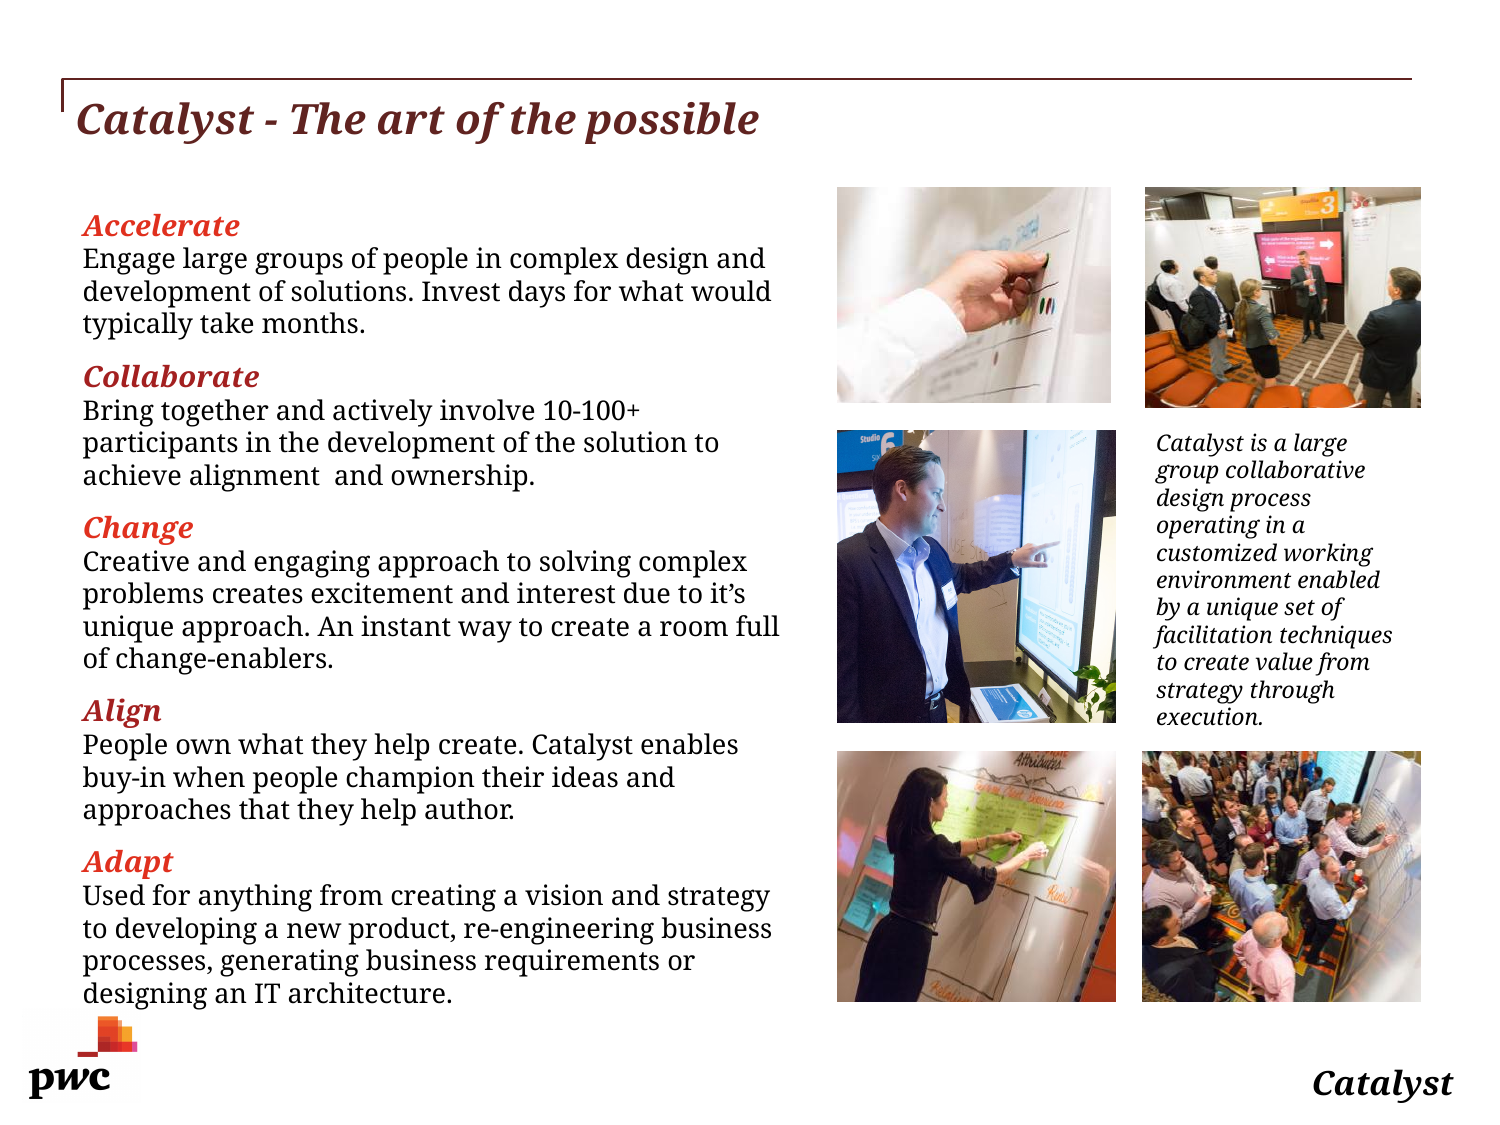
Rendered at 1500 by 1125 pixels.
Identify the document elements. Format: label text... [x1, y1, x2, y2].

picture [837, 187, 1111, 403]
text_box Accelerate Engage large groups of people in complex design and development of solutions. Invest days for what would typically take months. Collaborate Bring together and actively involve 10-100+ participants in the development of the solution to achieve alignment and ownership. Change Creative and engaging approach to solving complex problems creates excitement and interest due to it’s unique approach. An instant way to create a room full of change-enablers. Align People own what they help create. Catalyst enables buy-in when people champion their ideas and approaches that they help author. Adapt Used for anything from creating a vision and strategy to developing a new product, re-engineering business processes, generating business requirements or designing an IT architecture. [67, 199, 816, 1029]
title Catalyst - The art of the possible [75, 93, 1425, 188]
picture [1142, 750, 1421, 1003]
picture [22, 1008, 141, 1103]
picture [1144, 187, 1421, 409]
picture [837, 430, 1116, 723]
text_box Catalyst is a large group collaborative design process operating in a customized working environment enabled by a unique set of facilitation techniques to create value from strategy through execution. [1141, 420, 1426, 738]
picture [837, 750, 1116, 1003]
